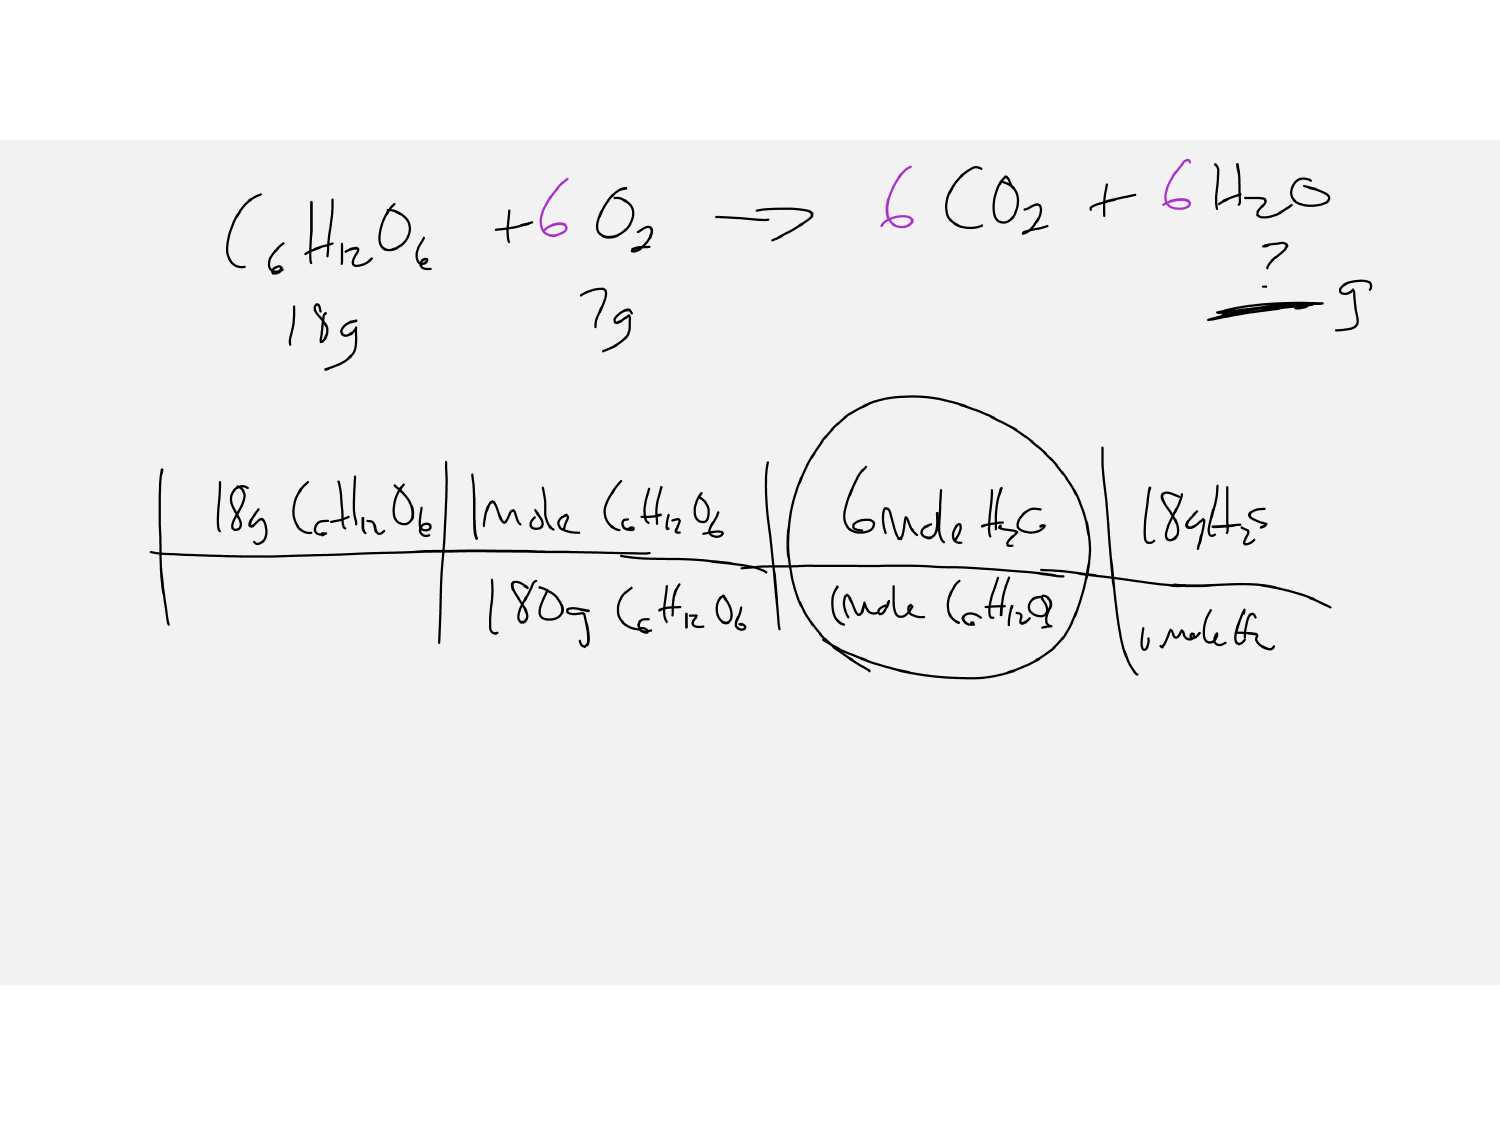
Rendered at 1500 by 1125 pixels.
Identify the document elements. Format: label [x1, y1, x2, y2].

picture [0, 140, 1500, 985]
